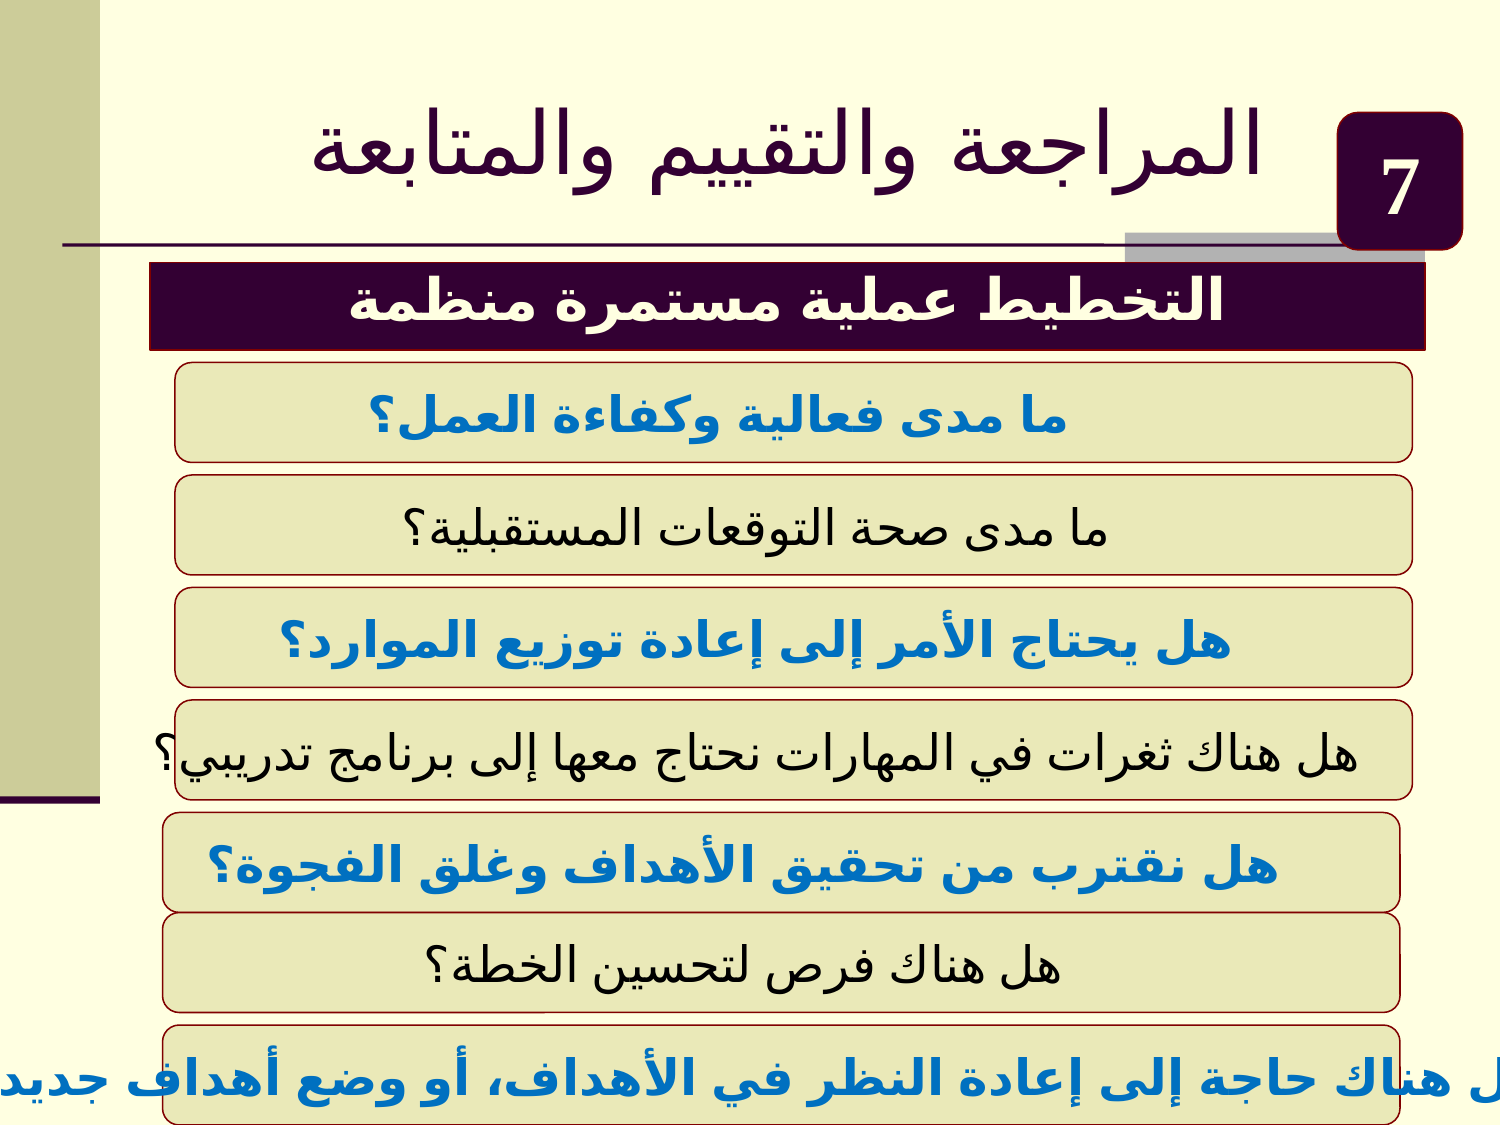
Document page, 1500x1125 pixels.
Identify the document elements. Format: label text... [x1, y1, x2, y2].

text_box هل هناك ثغرات في المهارات نحتاج معها إلى برنامج تدريبي؟ [174, 699, 1413, 800]
text_box هل هناك حاجة إلى إعادة النظر في الأهداف، أو وضع أهداف جديدة؟ [162, 1025, 1401, 1125]
text_box 7 [1337, 112, 1463, 250]
list التخطيط عملية مستمرة منظمة [149, 262, 1426, 351]
text_box هل يحتاج الأمر إلى إعادة توزيع الموارد؟ [174, 587, 1413, 688]
text_box ما مدى فعالية وكفاءة العمل؟ [174, 362, 1413, 463]
text_box هل هناك فرص لتحسين الخطة؟ [162, 912, 1401, 1013]
title المراجعة والتقييم والمتابعة [149, 45, 1426, 234]
text_box هل نقترب من تحقيق الأهداف وغلق الفجوة؟ [162, 812, 1401, 912]
text_box ما مدى صحة التوقعات المستقبلية؟ [174, 474, 1413, 575]
